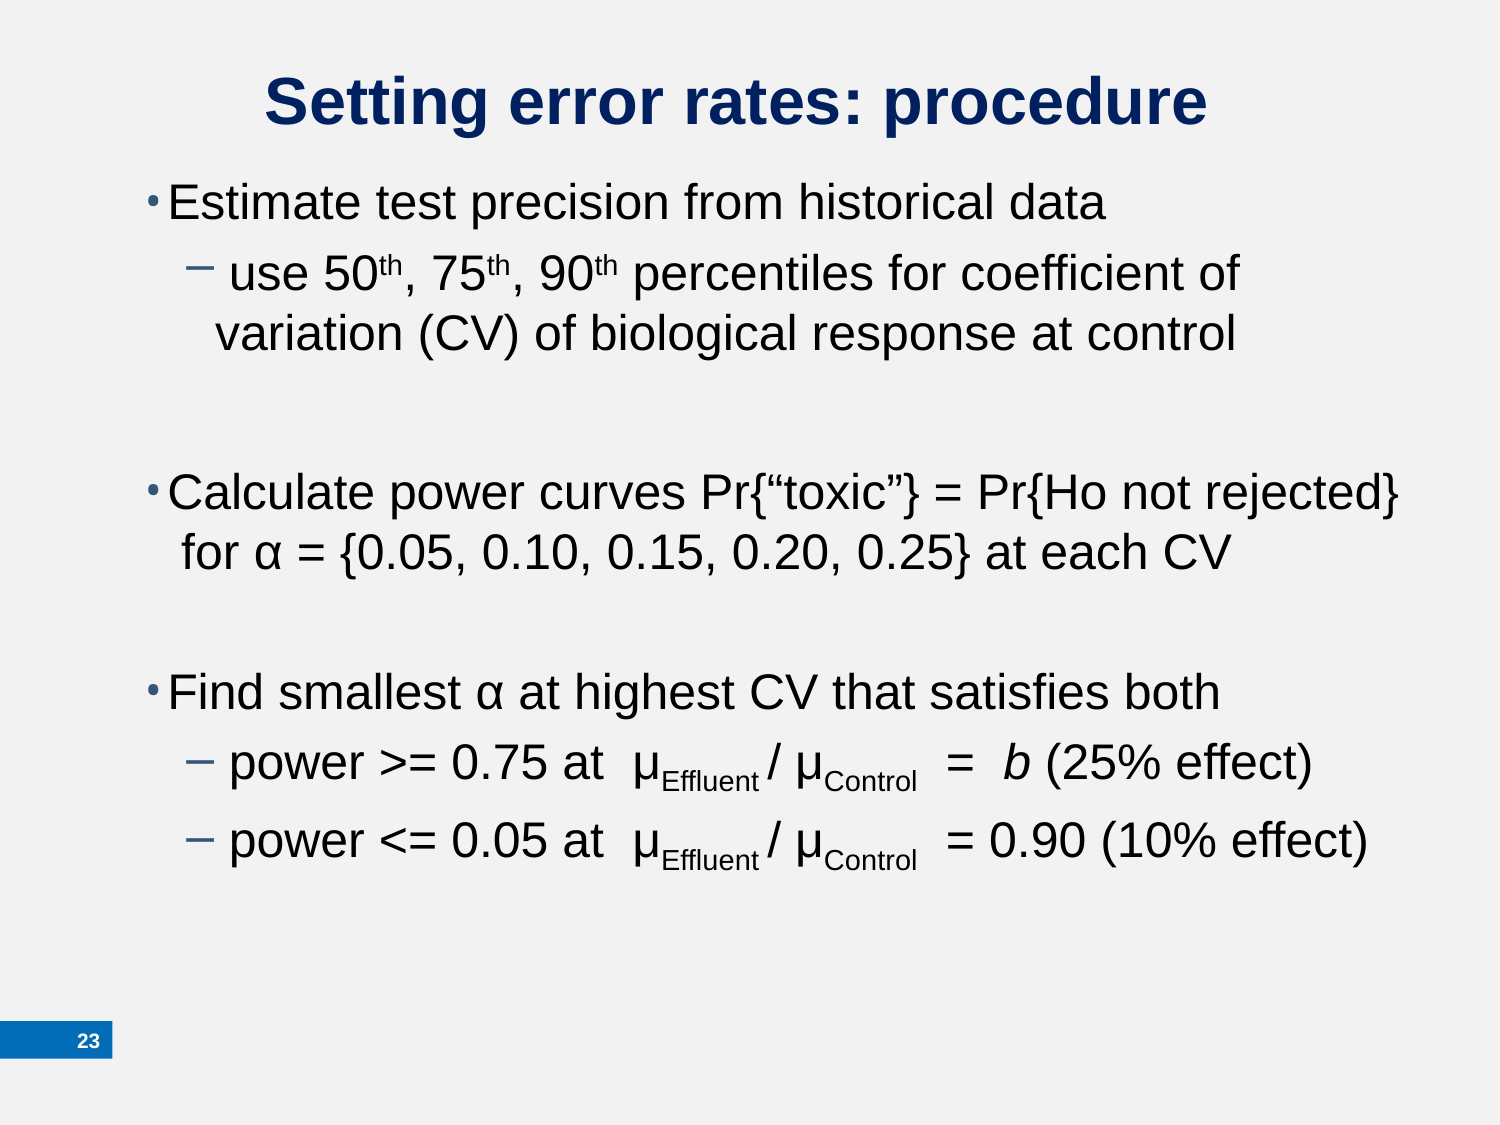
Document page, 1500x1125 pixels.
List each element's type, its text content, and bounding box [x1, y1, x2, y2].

list Estimate test precision from historical data use 50th, 75th, 90th percentiles for coefficient of variation (CV) of biological response at control Calculate power curves Pr{“toxic”} = Pr{Ho not rejected} for α = {0.05, 0.10, 0.15, 0.20, 0.25} at each CV Find smallest α at highest CV that satisfies both power >= 0.75 at μEffluent / μControl = b (25% effect) power <= 0.05 at μEffluent / μControl = 0.90 (10% effect) [125, 162, 1425, 1013]
title Setting error rates: procedure [249, 50, 1300, 146]
slide_number 22 [0, 1021, 100, 1059]
